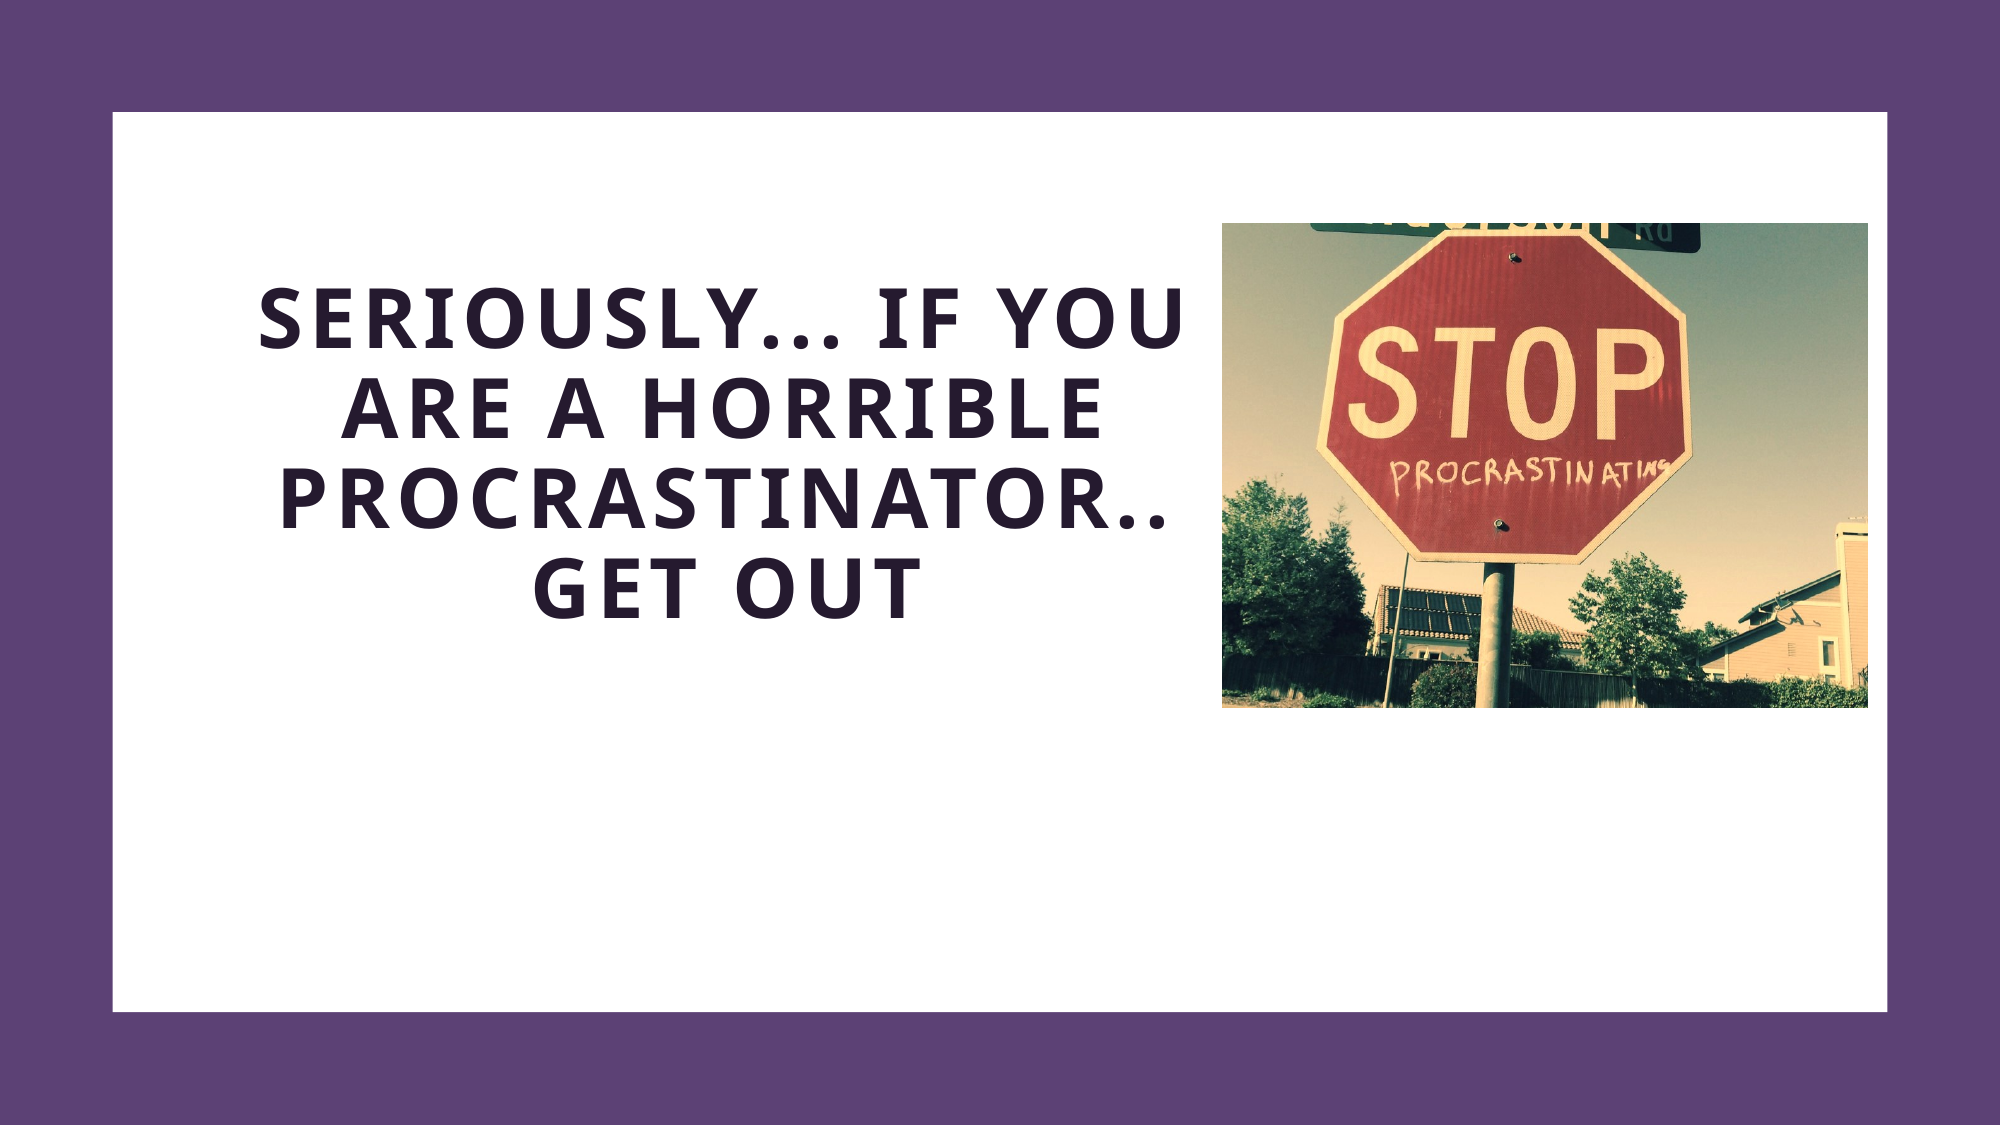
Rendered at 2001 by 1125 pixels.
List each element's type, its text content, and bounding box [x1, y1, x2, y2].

text_box [111, 111, 1888, 1013]
picture [1222, 223, 1868, 708]
title SERIOUSLY... IF YOU ARE A HORRIBLE PROCRASTINATOR.. GET OUT [200, 176, 1253, 644]
text_box [0, 0, 2000, 1125]
